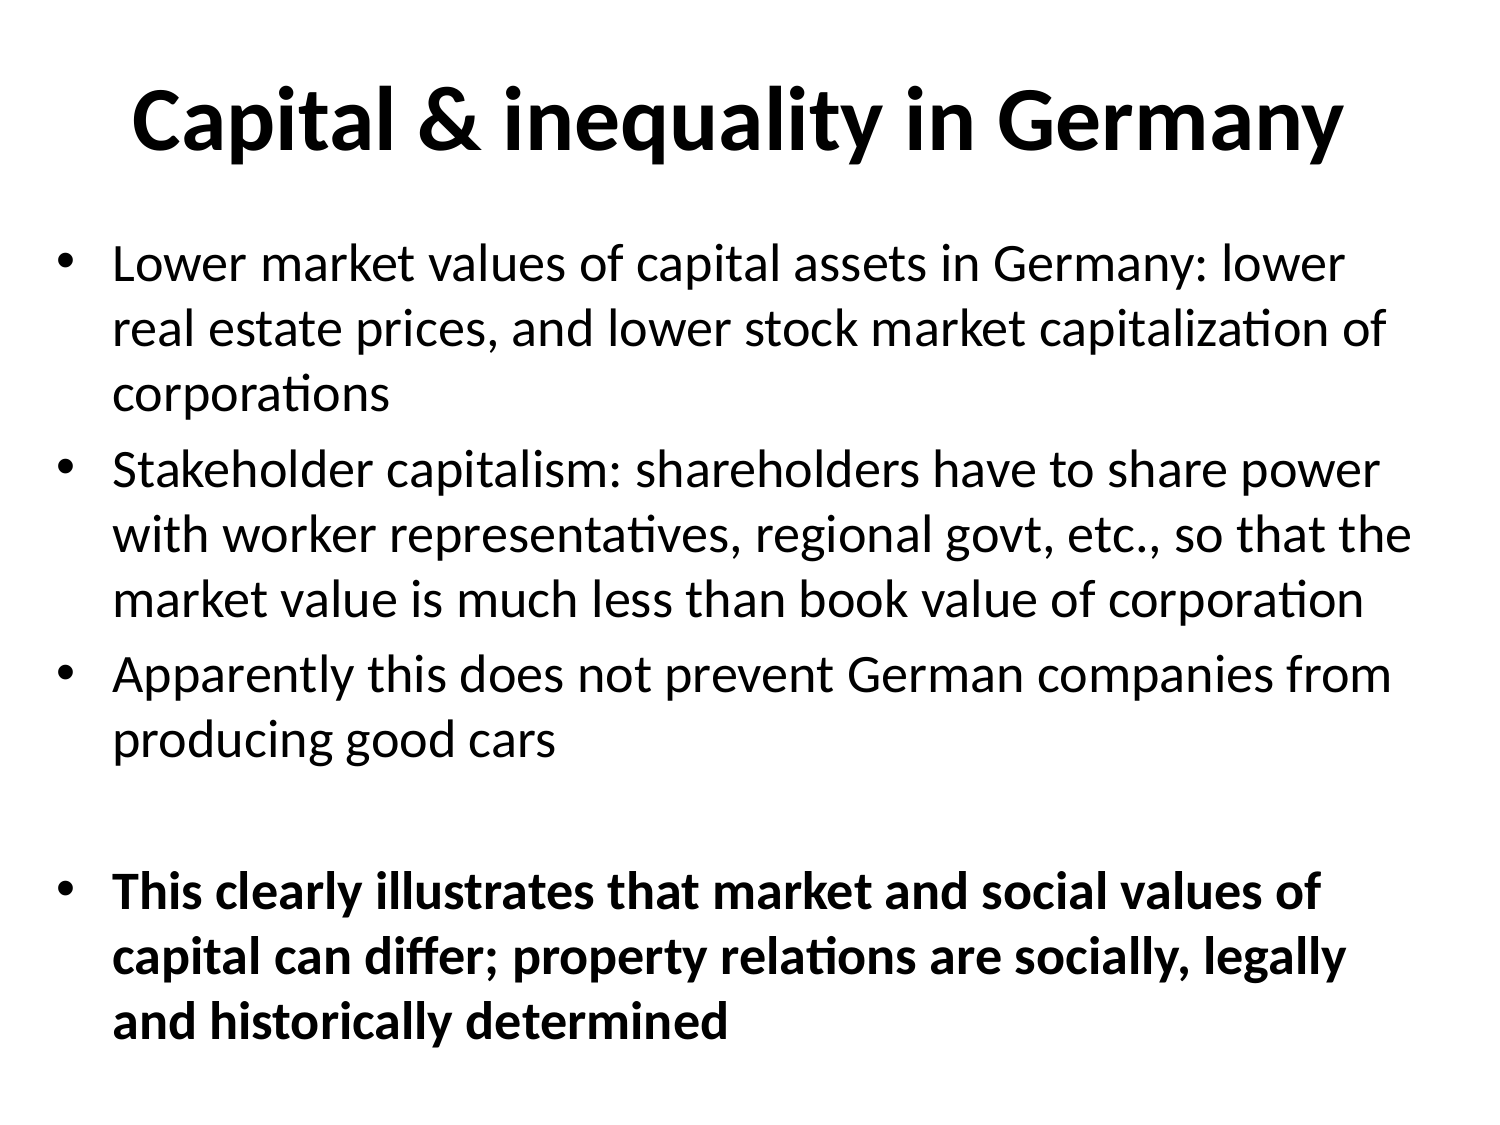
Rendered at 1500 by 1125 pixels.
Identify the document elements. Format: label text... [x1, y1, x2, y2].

title Capital & inequality in Germany [64, 30, 1415, 197]
list Lower market values of capital assets in Germany: lower real estate prices, and lower stock market capitalization of corporations Stakeholder capitalism: shareholders have to share power with worker representatives, regional govt, etc., so that the market value is much less than book value of corporation Apparently this does not prevent German companies from producing good cars This clearly illustrates that market and social values of capital can differ; property relations are socially, legally and historically determined [41, 219, 1447, 1106]
